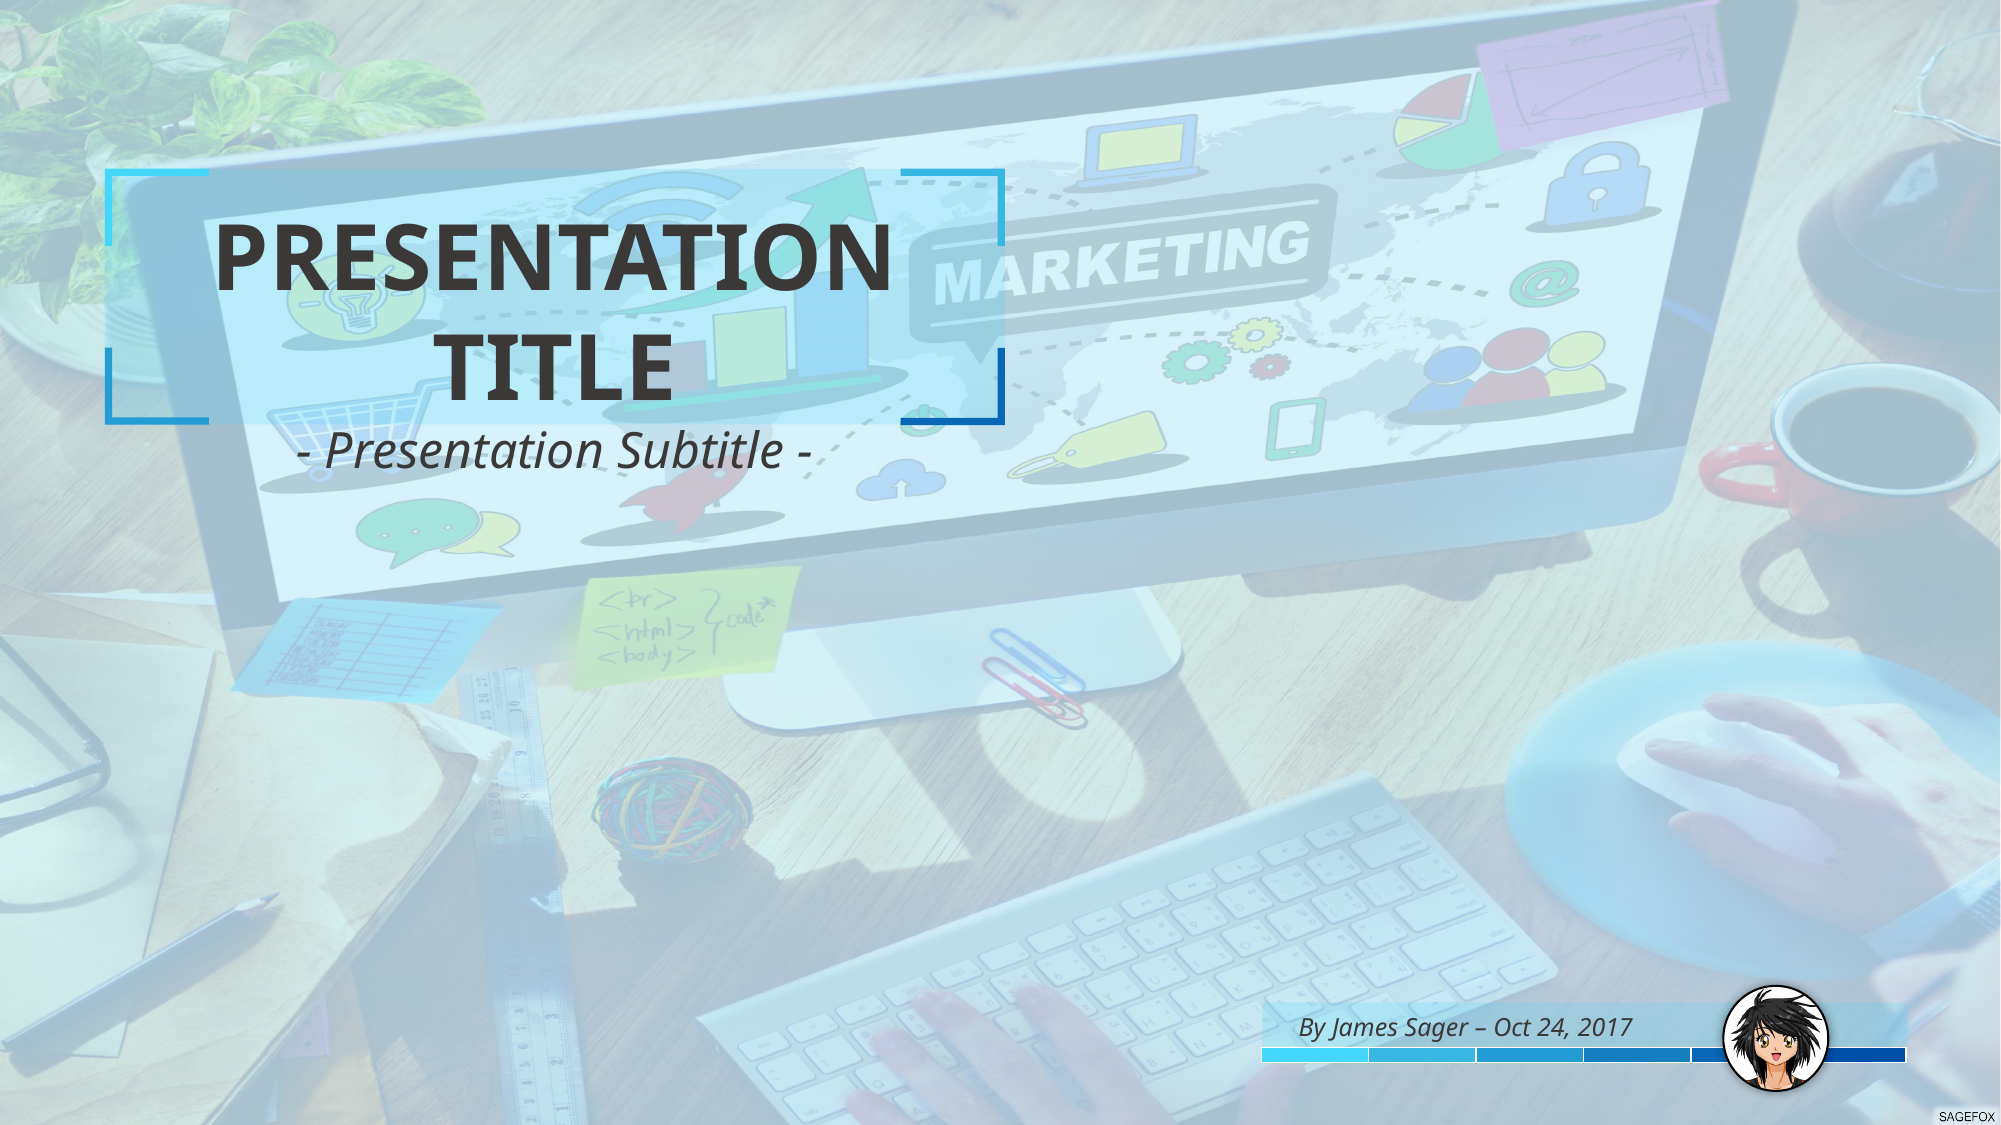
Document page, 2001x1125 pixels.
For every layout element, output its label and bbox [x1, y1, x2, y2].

text_box [104, 168, 1005, 426]
text_box [1261, 985, 1908, 1091]
picture [1936, 1111, 1997, 1125]
